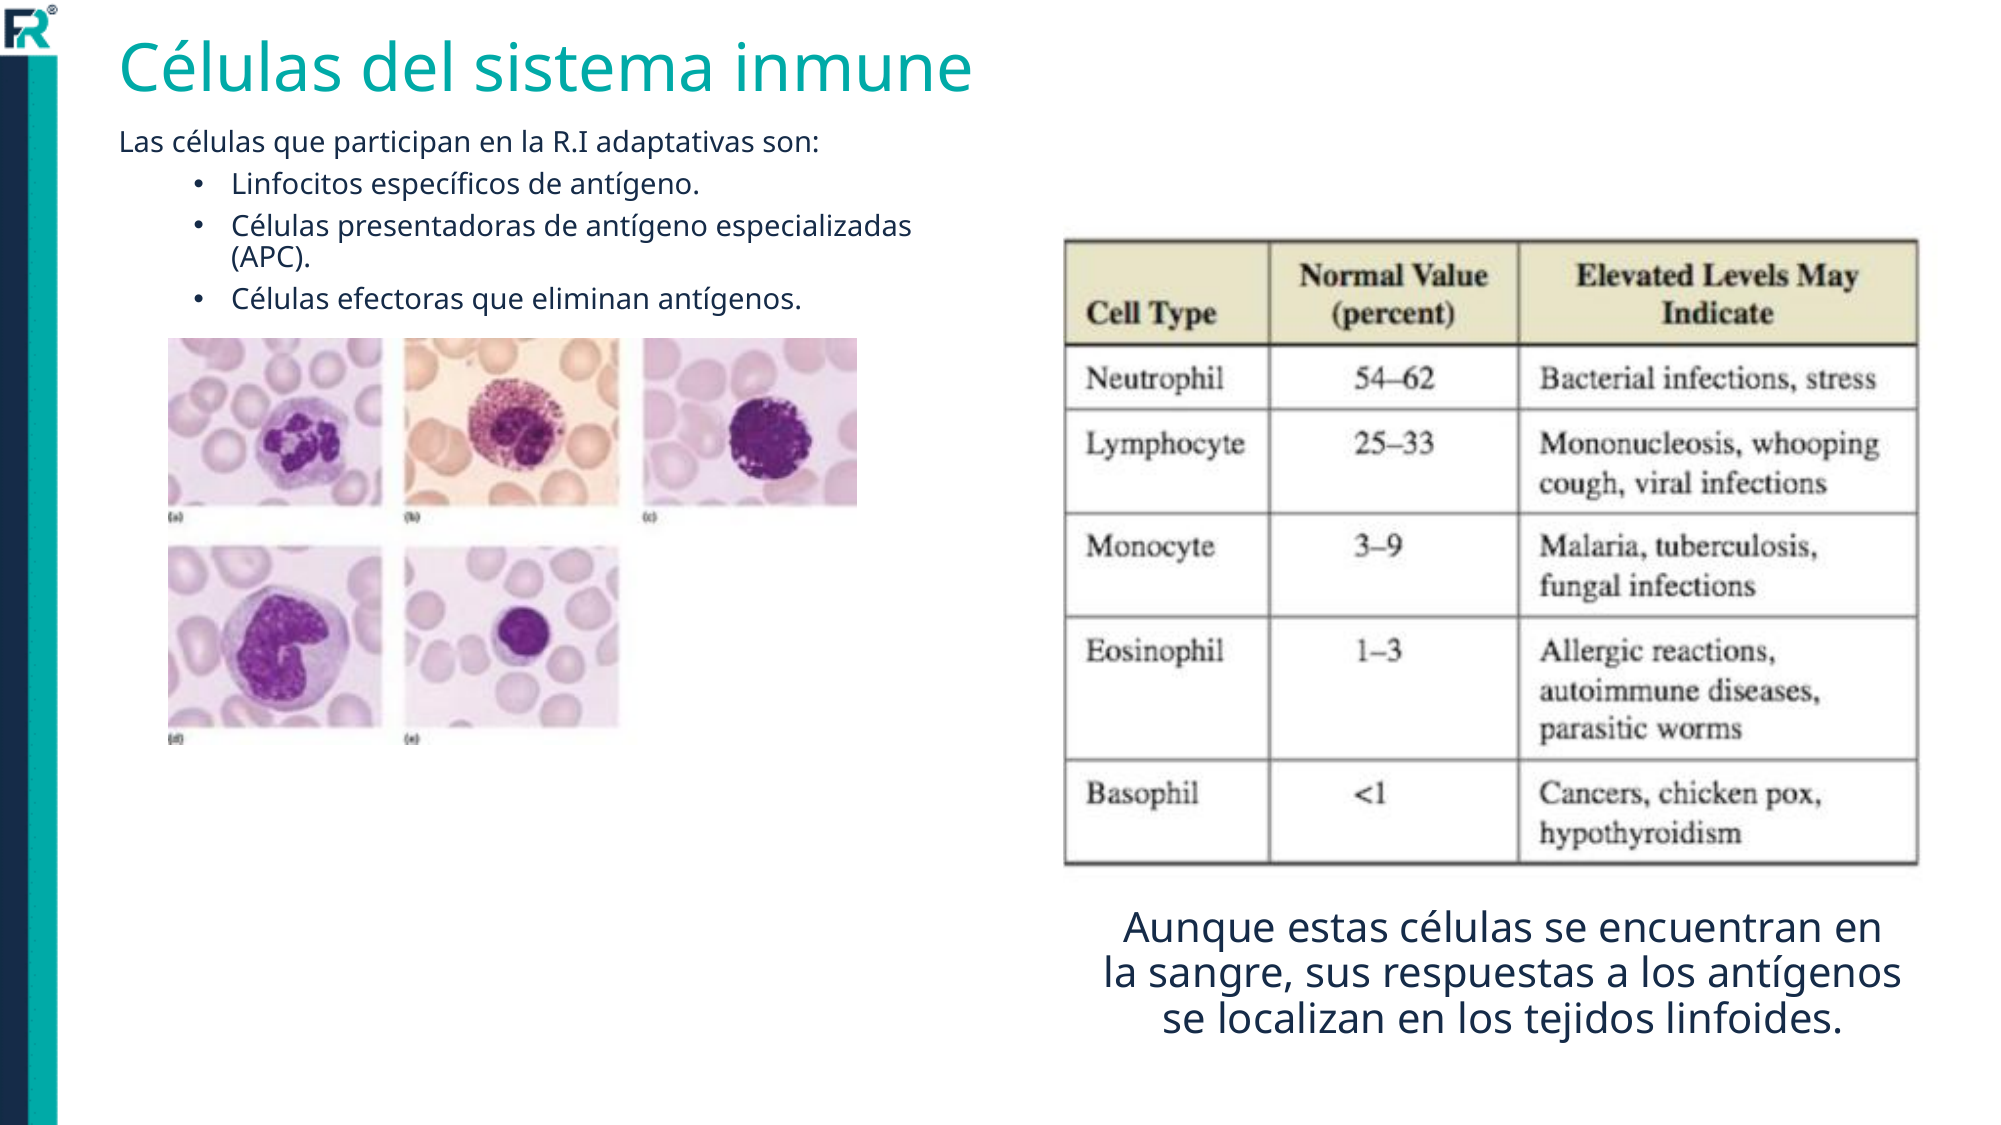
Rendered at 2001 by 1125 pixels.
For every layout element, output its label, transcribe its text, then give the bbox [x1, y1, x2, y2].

list Las células que participan en la R.I adaptativas son: Linfocitos específicos de antígeno. Células presentadoras de antígeno especializadas (APC). Células efectoras que eliminan antígenos. [103, 119, 937, 505]
text_box Aunque estas células se encuentran en la sangre, sus respuestas a los antígenos se localizan en los tejidos linfoides. [1087, 929, 1920, 1056]
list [1063, 225, 1965, 929]
picture [0, 0, 2001, 1125]
title Células del sistema inmune [103, 0, 1695, 163]
